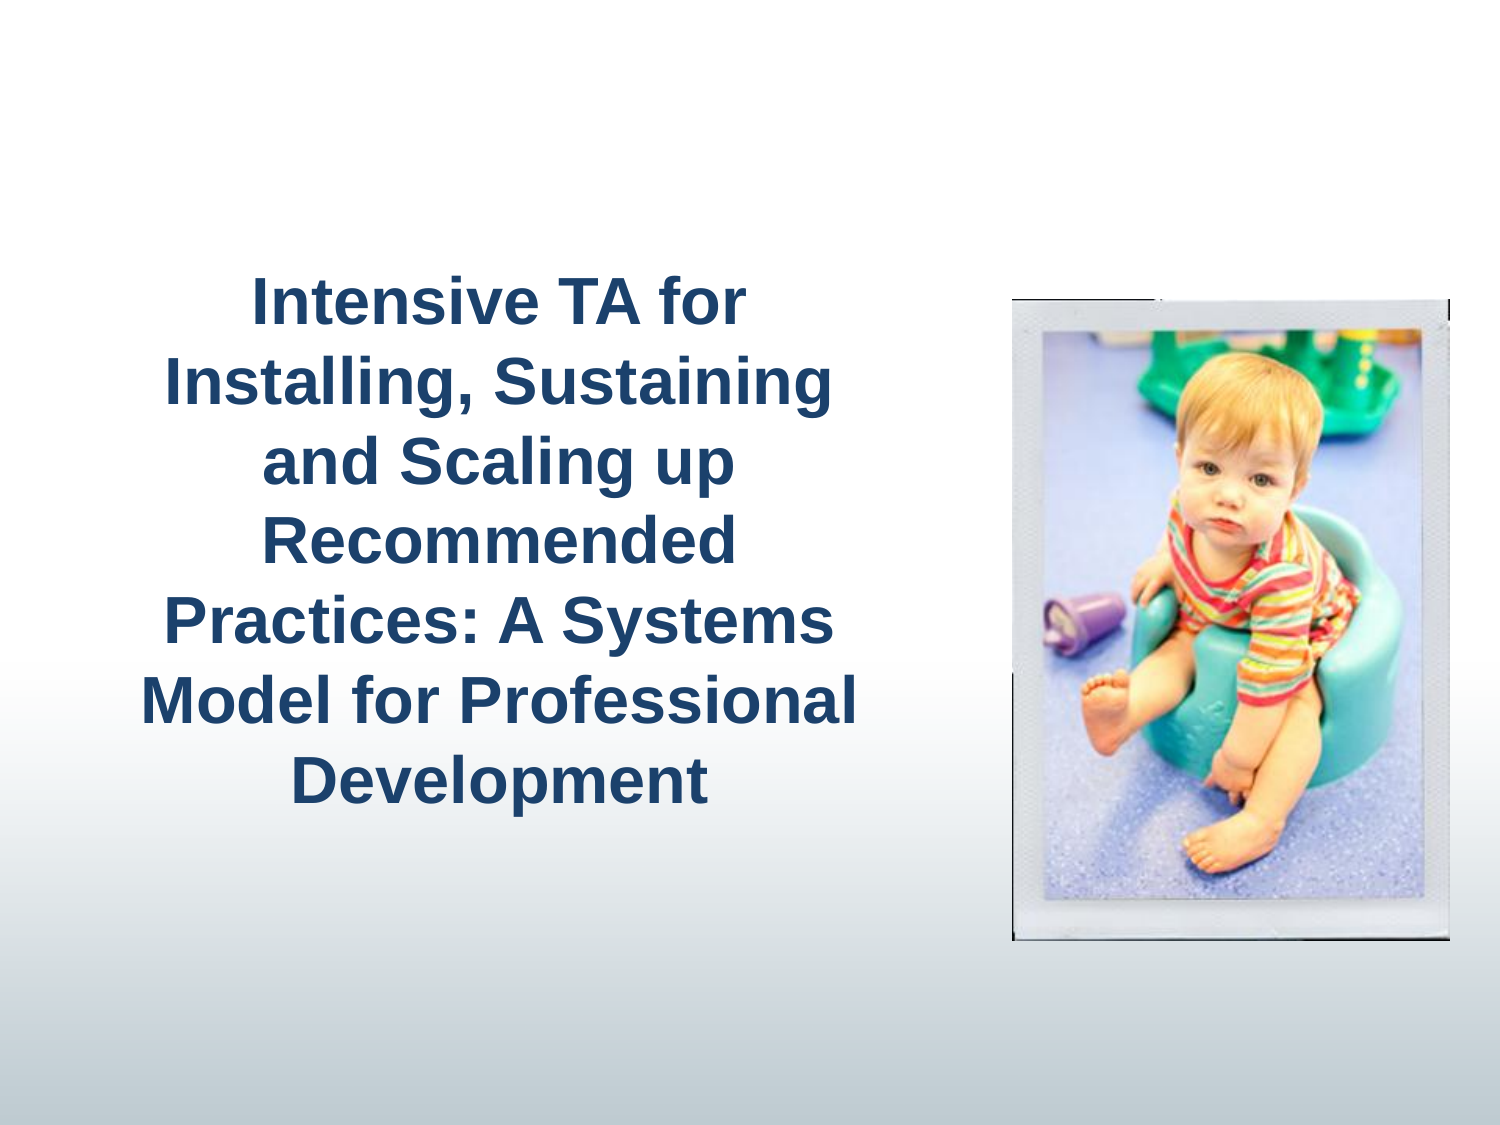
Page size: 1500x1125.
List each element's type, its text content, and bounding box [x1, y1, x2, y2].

title Intensive TA for Installing, Sustaining and Scaling up Recommended Practices: A Systems Model for Professional Development [99, 249, 900, 988]
picture [0, 0, 1500, 1125]
